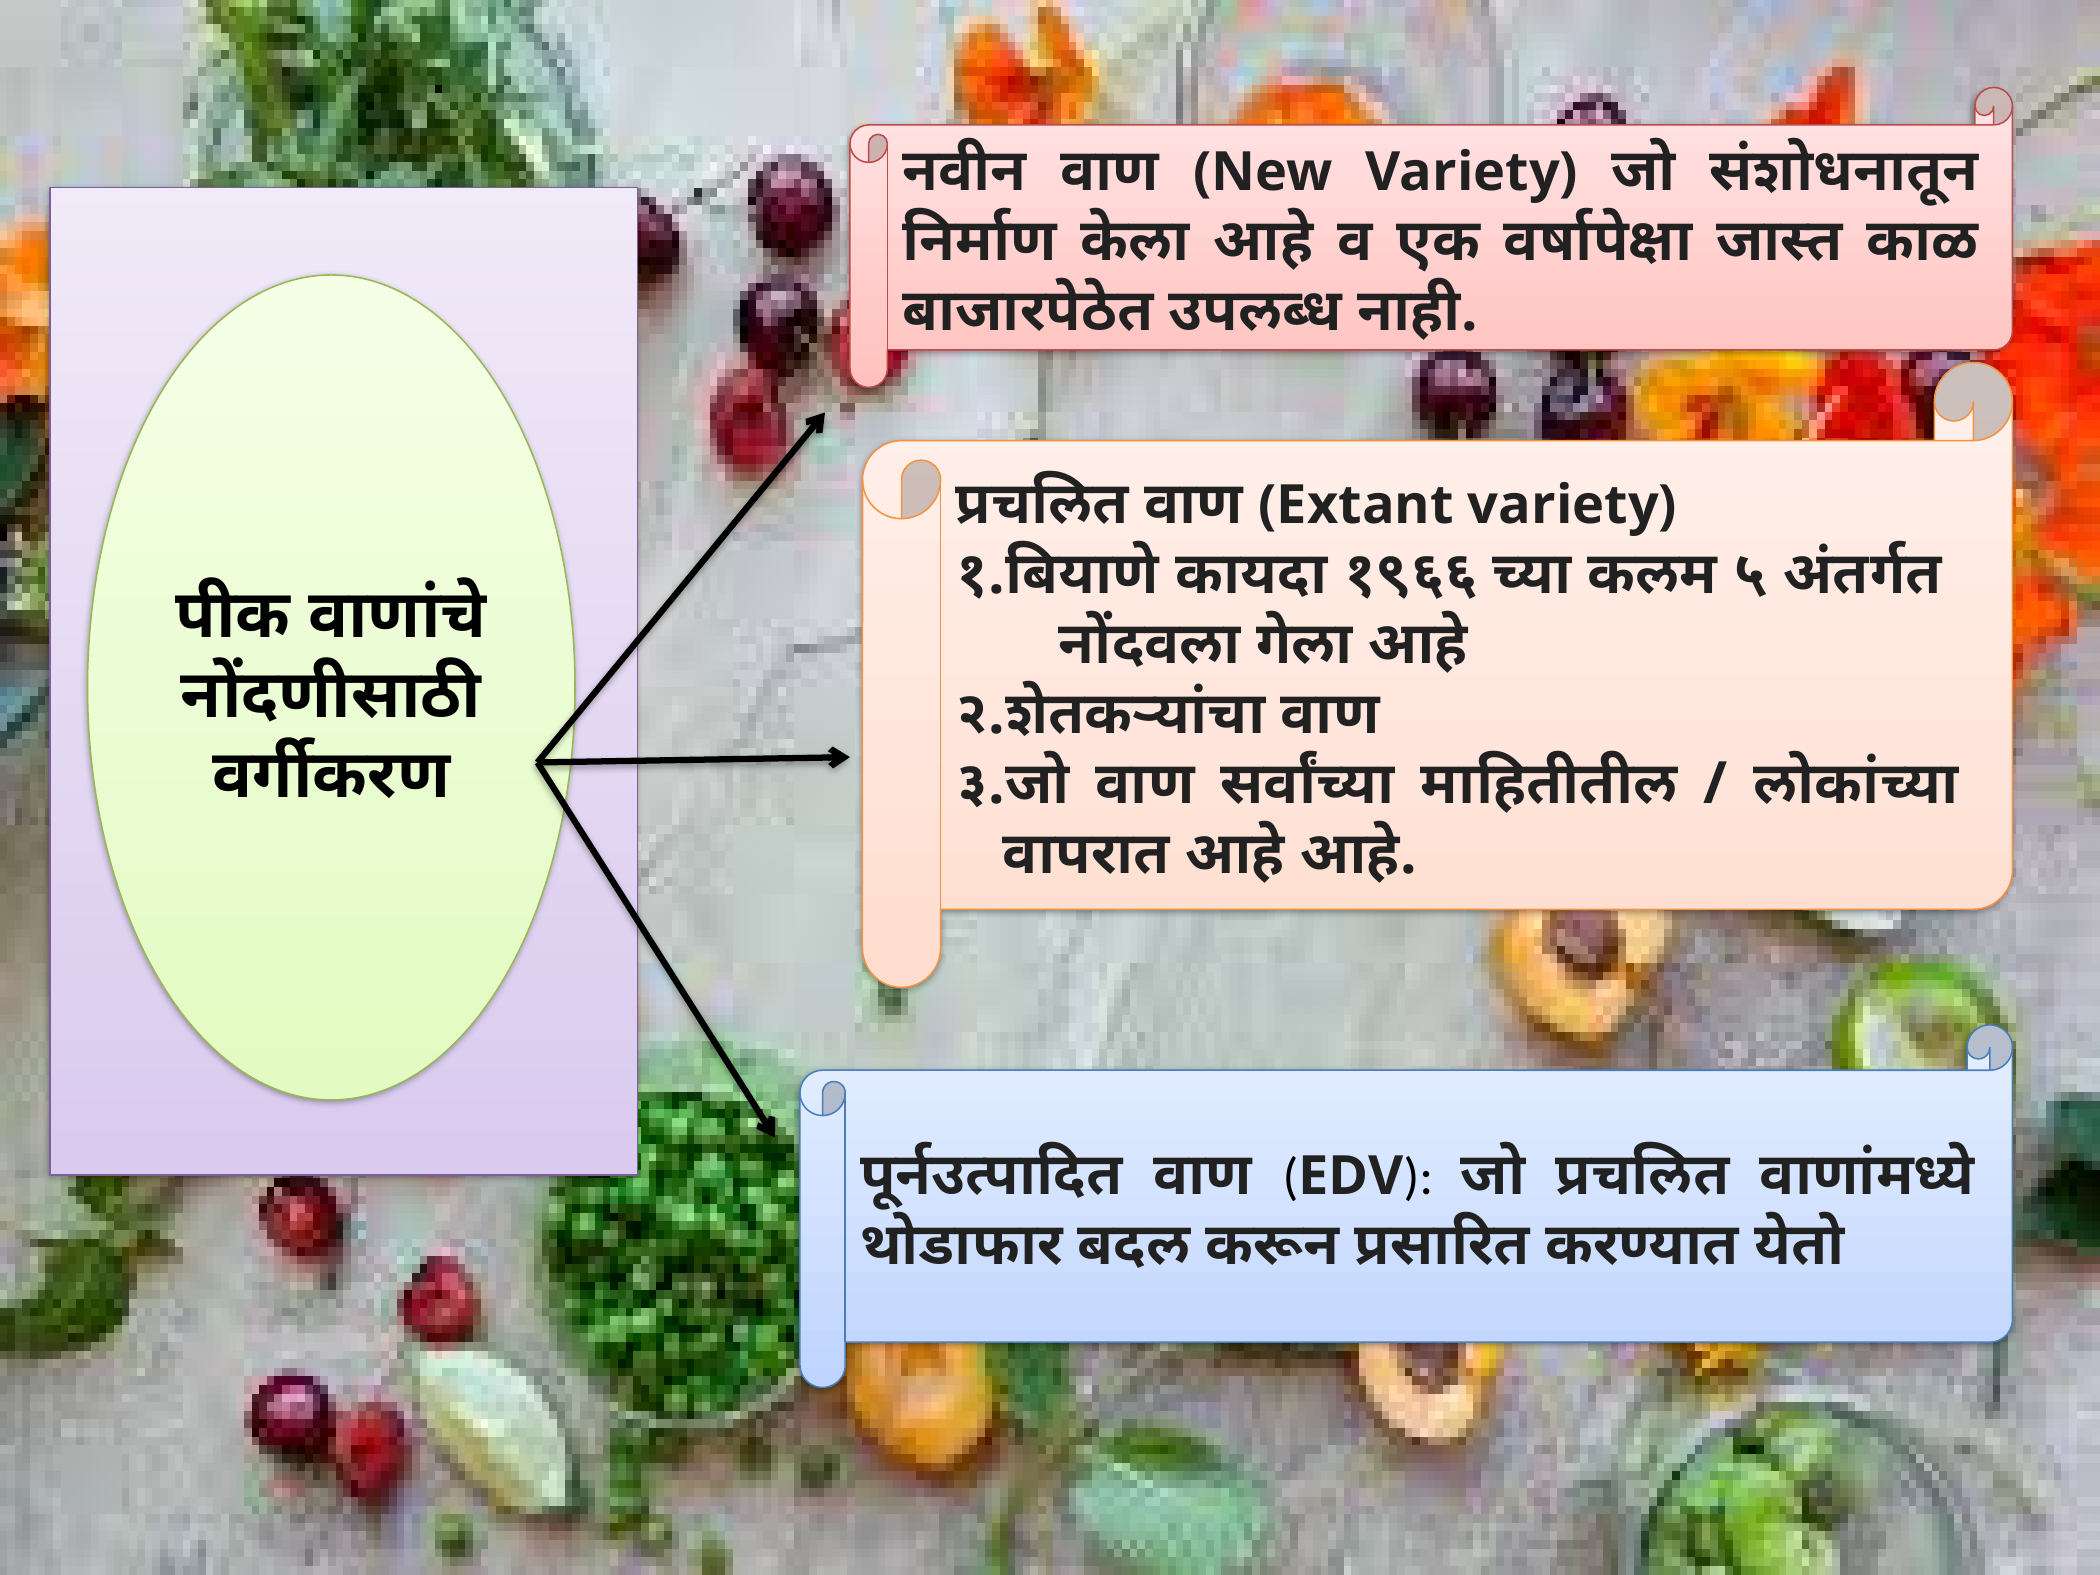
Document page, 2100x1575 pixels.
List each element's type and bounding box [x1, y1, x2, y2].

text_box [506, 443, 857, 732]
text_box [537, 756, 851, 763]
text_box [468, 830, 844, 1069]
picture [0, 0, 2100, 1575]
